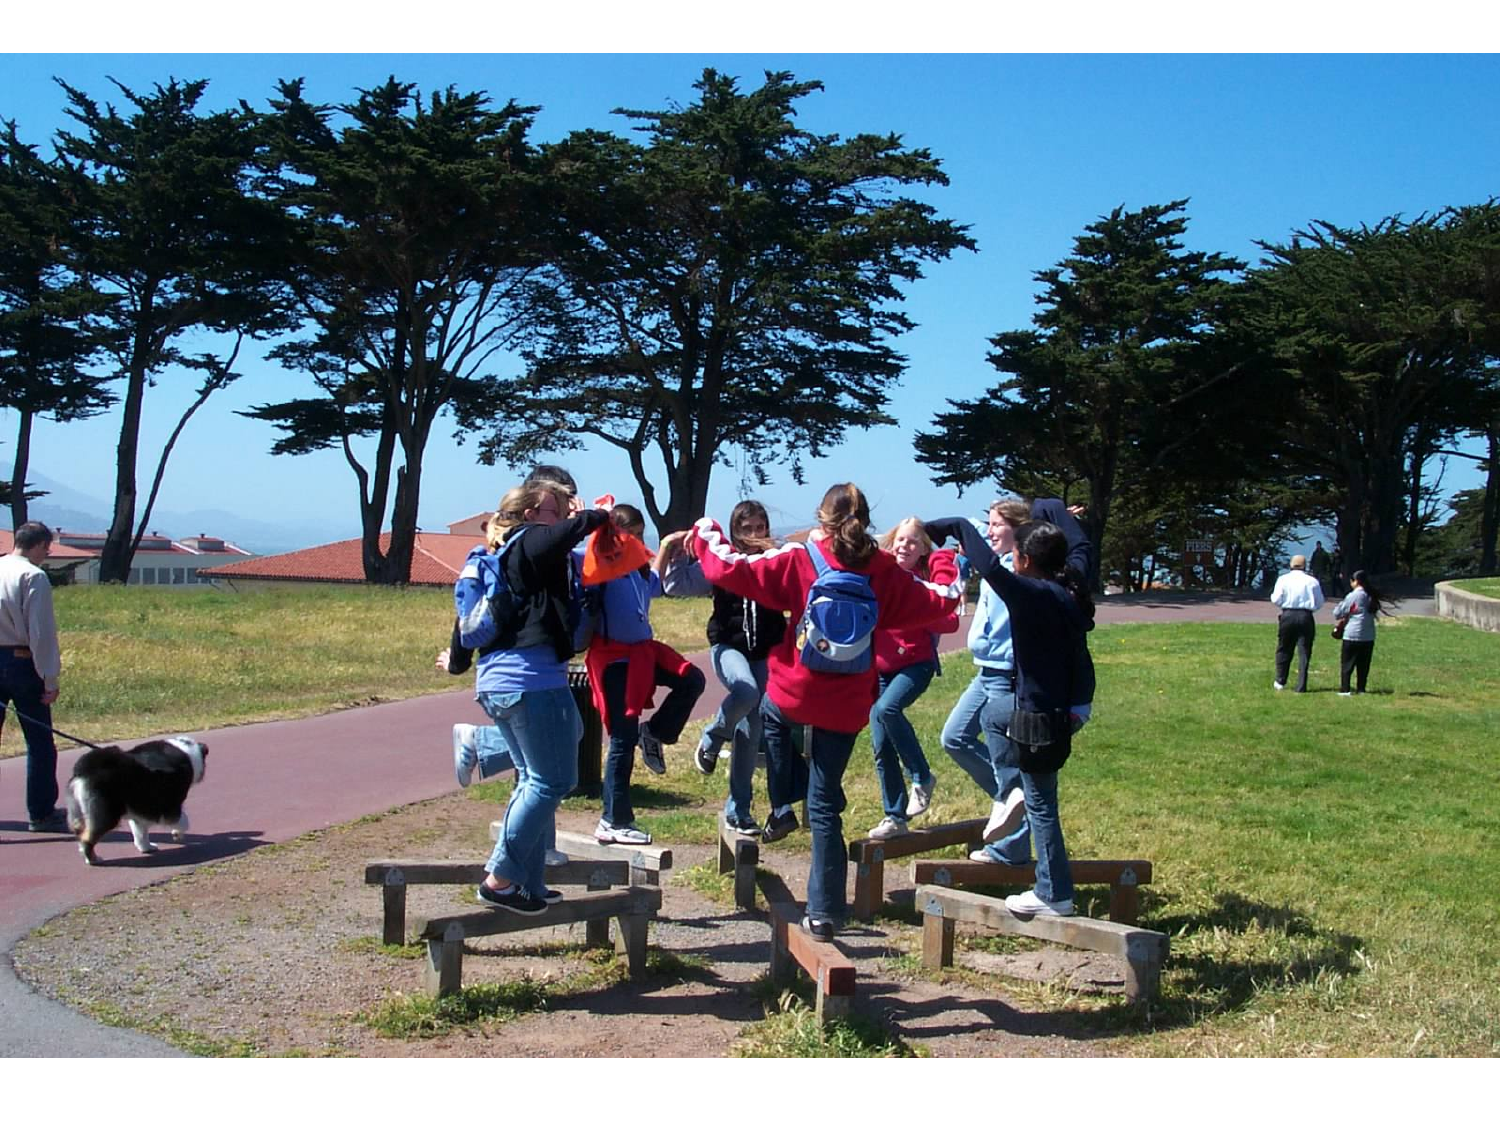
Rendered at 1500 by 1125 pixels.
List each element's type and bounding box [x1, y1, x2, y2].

picture [0, 53, 1500, 1058]
